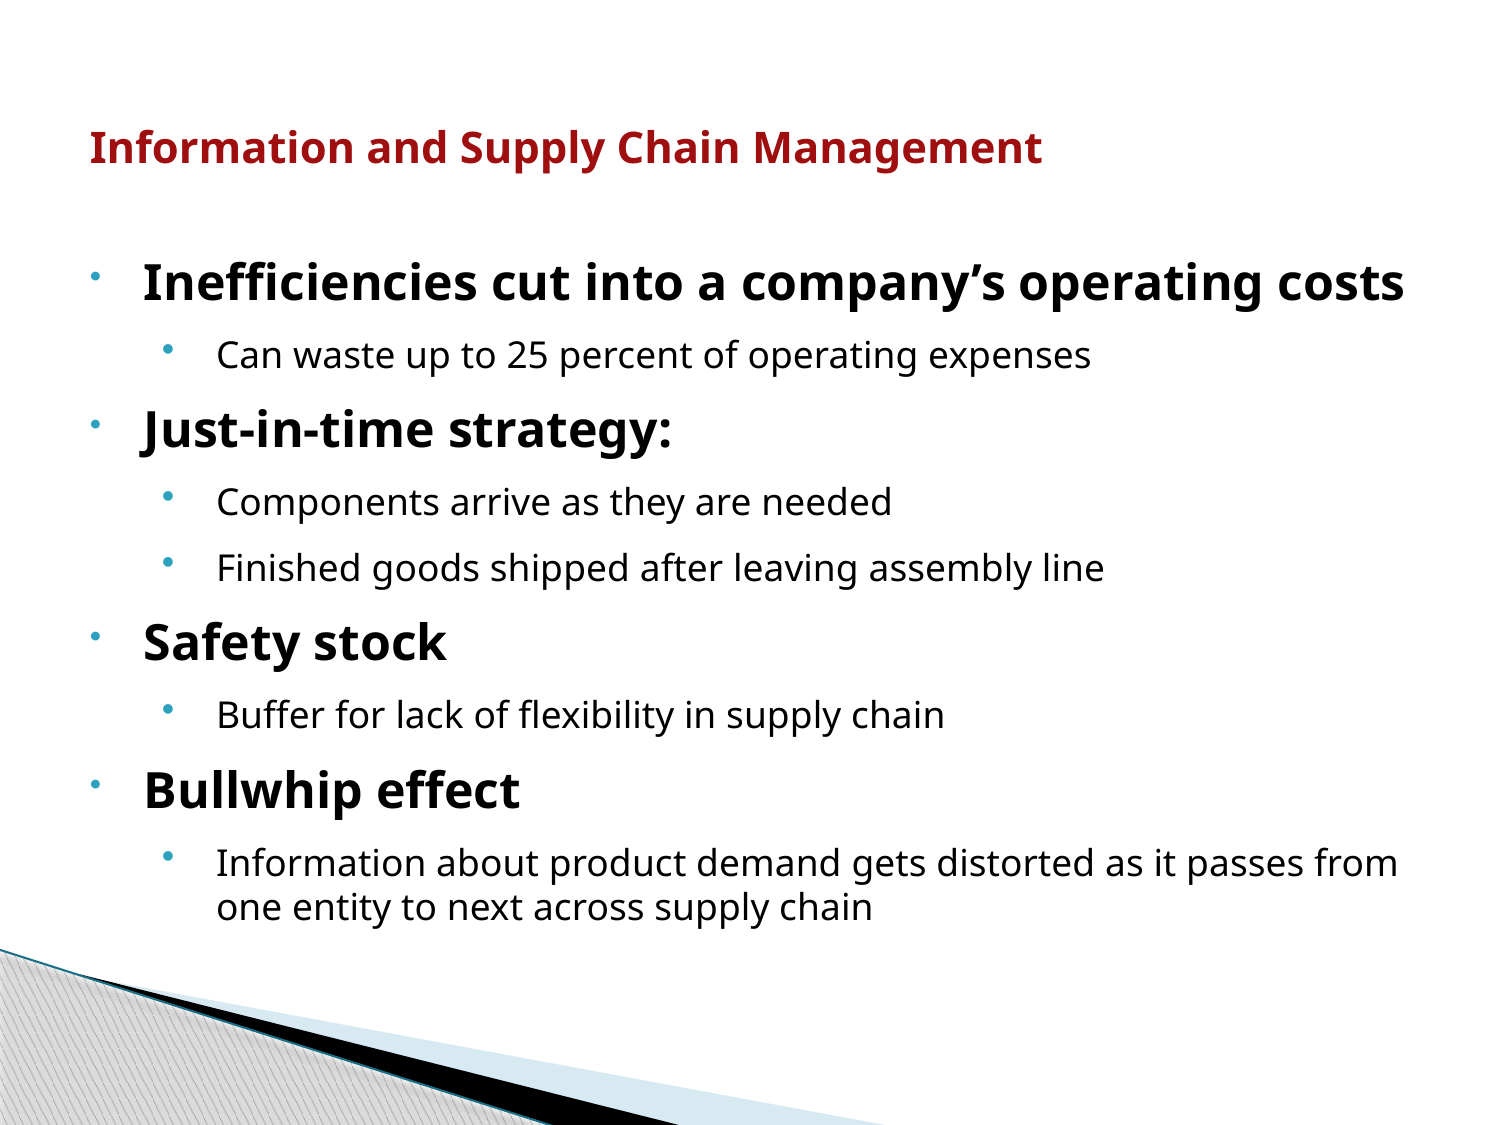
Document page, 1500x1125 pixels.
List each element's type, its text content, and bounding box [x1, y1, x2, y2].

list Inefficiencies cut into a company’s operating costs Can waste up to 25 percent of operating expenses Just-in-time strategy: Components arrive as they are needed Finished goods shipped after leaving assembly line Safety stock Buffer for lack of flexibility in supply chain Bullwhip effect Information about product demand gets distorted as it passes from one entity to next across supply chain [75, 243, 1425, 986]
title Information and Supply Chain Management [75, 112, 1425, 233]
